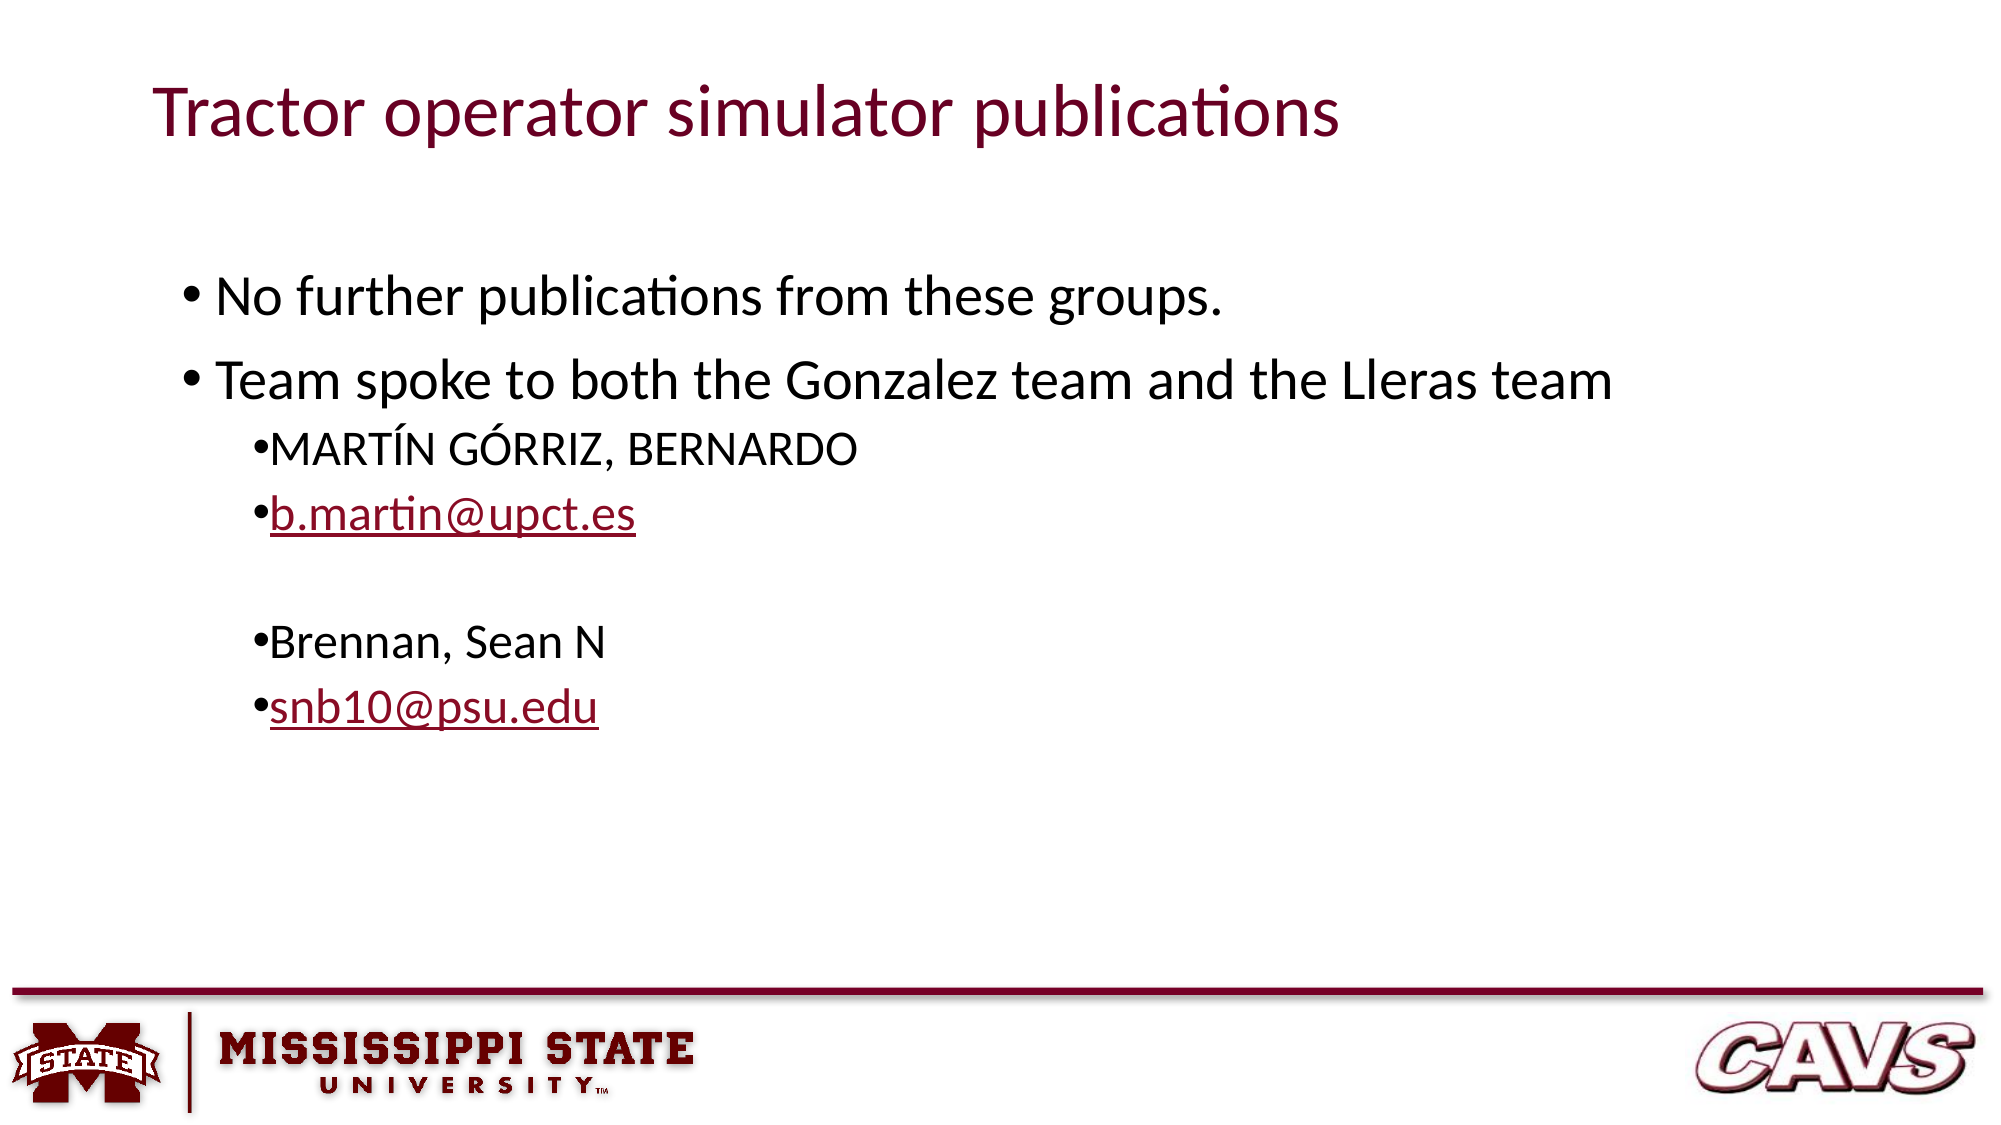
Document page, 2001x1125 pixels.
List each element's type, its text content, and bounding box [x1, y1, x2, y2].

picture [1685, 1012, 2000, 1113]
list No further publications from these groups. Team spoke to both the Gonzalez team and the Lleras team MARTÍN GÓRRIZ, BERNARDO b.martin@upct.es Brennan, Sean N snb10@psu.edu [137, 250, 1863, 1105]
title Tractor operator simulator publications [137, 80, 1863, 143]
picture [12, 1012, 693, 1113]
